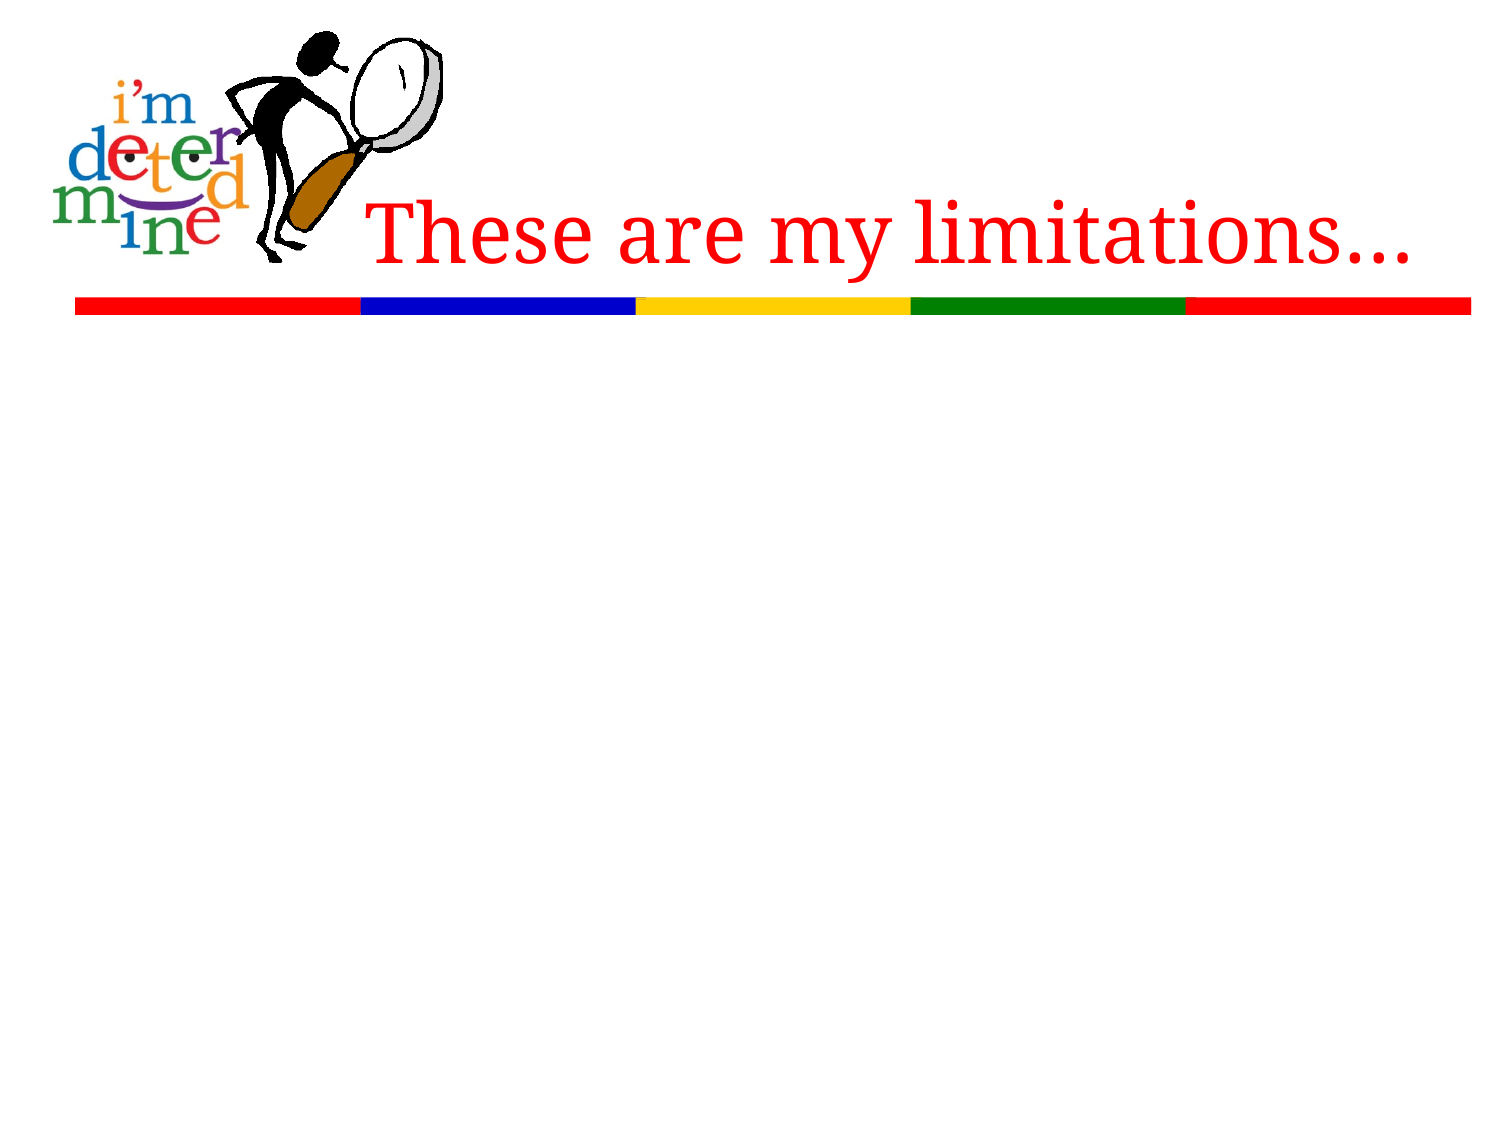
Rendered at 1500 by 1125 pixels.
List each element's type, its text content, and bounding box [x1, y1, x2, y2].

title These are my limitations… [312, 34, 1468, 288]
picture [37, 30, 443, 272]
